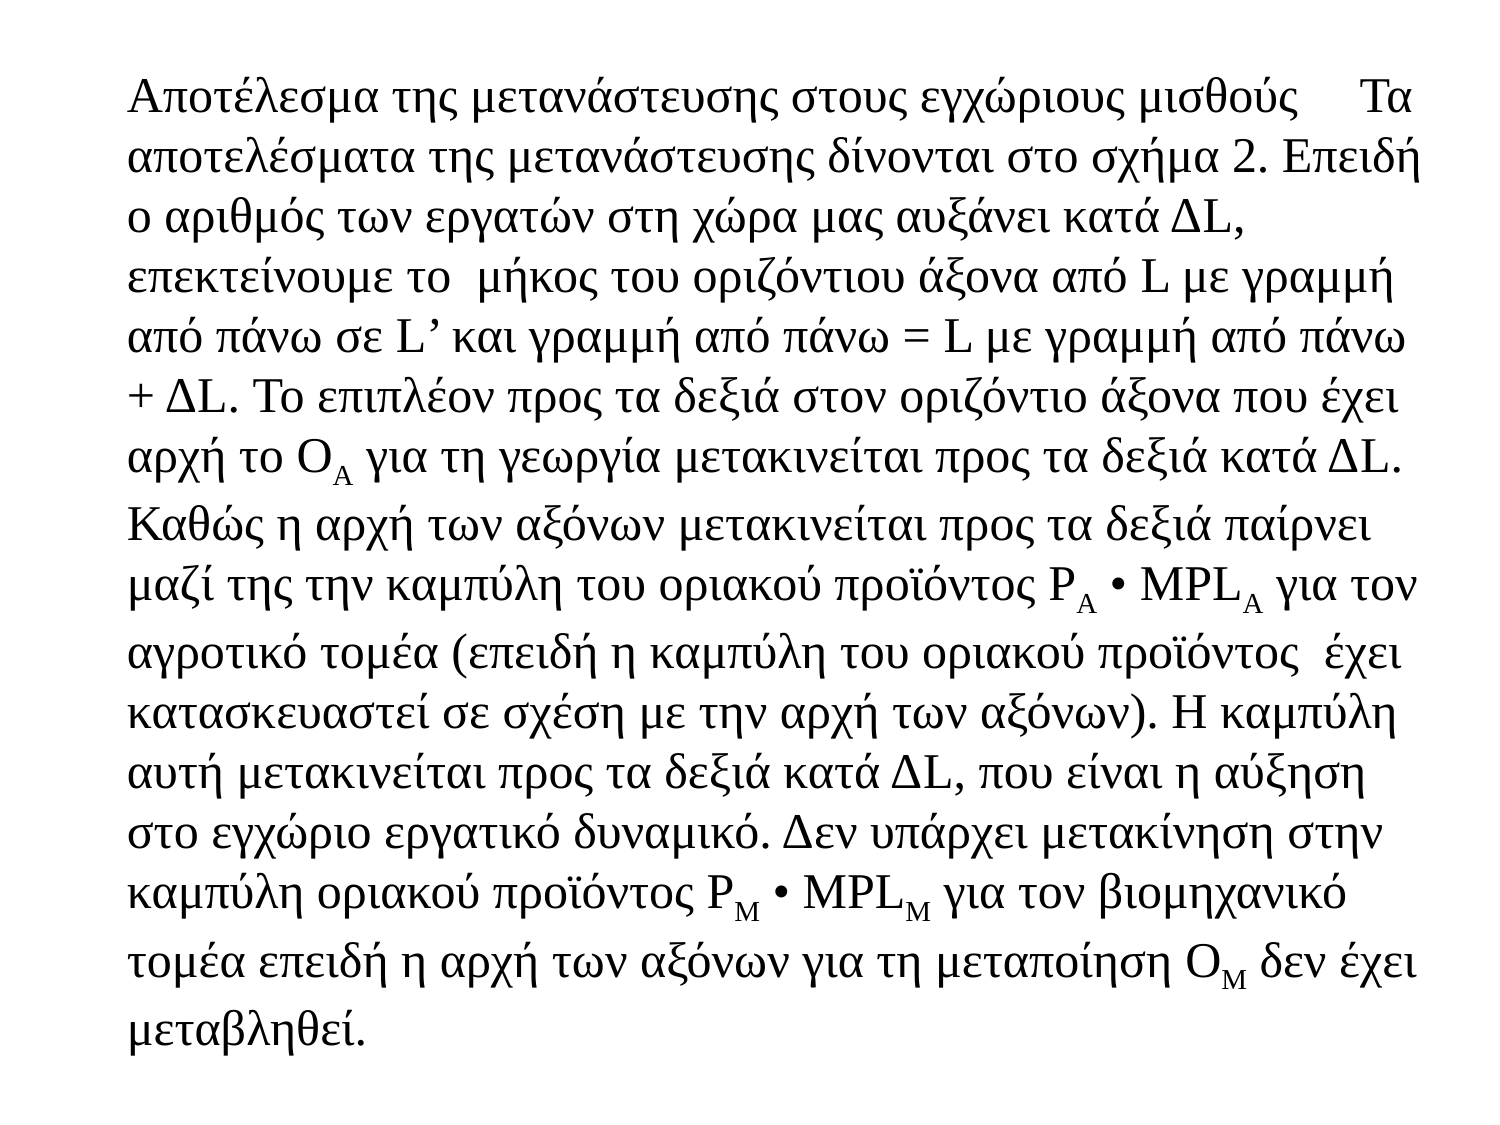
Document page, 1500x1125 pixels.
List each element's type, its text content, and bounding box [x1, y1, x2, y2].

text_box Αποτέλεσμα της μετανάστευσης στους εγχώριους μισθούς Τα αποτελέσματα της μετανάστευσης δίνονται στο σχήμα 2. Επειδή ο αριθμός των εργατών στη χώρα μας αυξάνει κατά ΔL, επεκτείνουμε το μήκος του οριζόντιου άξονα από L με γραμμή από πάνω σε L’ και γραμμή από πάνω = L με γραμμή από πάνω + ΔL. Το επιπλέον προς τα δεξιά στον οριζόντιο άξονα που έχει αρχή το ΟΑ για τη γεωργία μετακινείται προς τα δεξιά κατά ΔL. Καθώς η αρχή των αξόνων μετακινείται προς τα δεξιά παίρνει μαζί της την καμπύλη του οριακού προϊόντος PA • MPLA για τον αγροτικό τομέα (επειδή η καμπύλη του οριακού προϊόντος έχει κατασκευαστεί σε σχέση με την αρχή των αξόνων). Η καμπύλη αυτή μετακινείται προς τα δεξιά κατά ΔL, που είναι η αύξηση στο εγχώριο εργατικό δυναμικό. Δεν υπάρχει μετακίνηση στην καμπύλη οριακού προϊόντος PM • MPLM για τον βιομηχανικό τομέα επειδή η αρχή των αξόνων για τη μεταποίηση OM δεν έχει μεταβληθεί. [112, 55, 1447, 1063]
